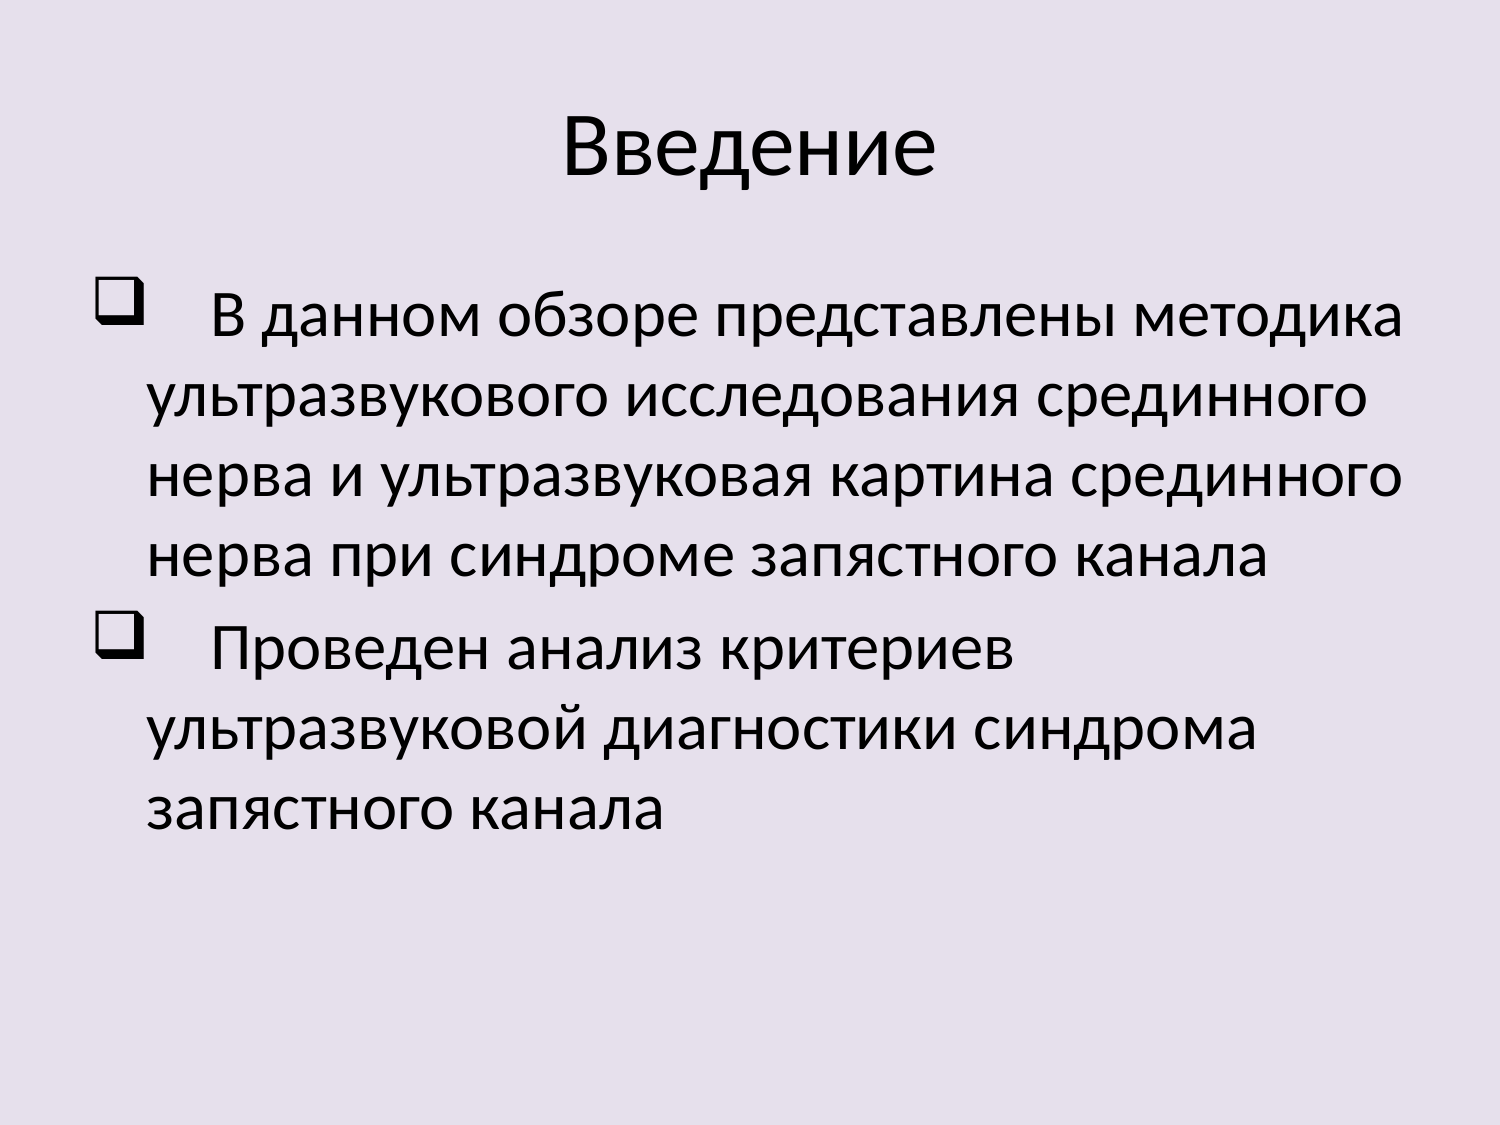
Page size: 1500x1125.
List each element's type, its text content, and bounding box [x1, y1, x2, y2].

list В данном обзоре представлены методика ультразвукового исследования срединного нерва и ультразвуковая картина срединного нерва при синдроме запястного канала Проведен анализ критериев ультразвуковой диагностики синдрома запястного канала [75, 262, 1425, 1005]
title Введение [75, 45, 1425, 233]
